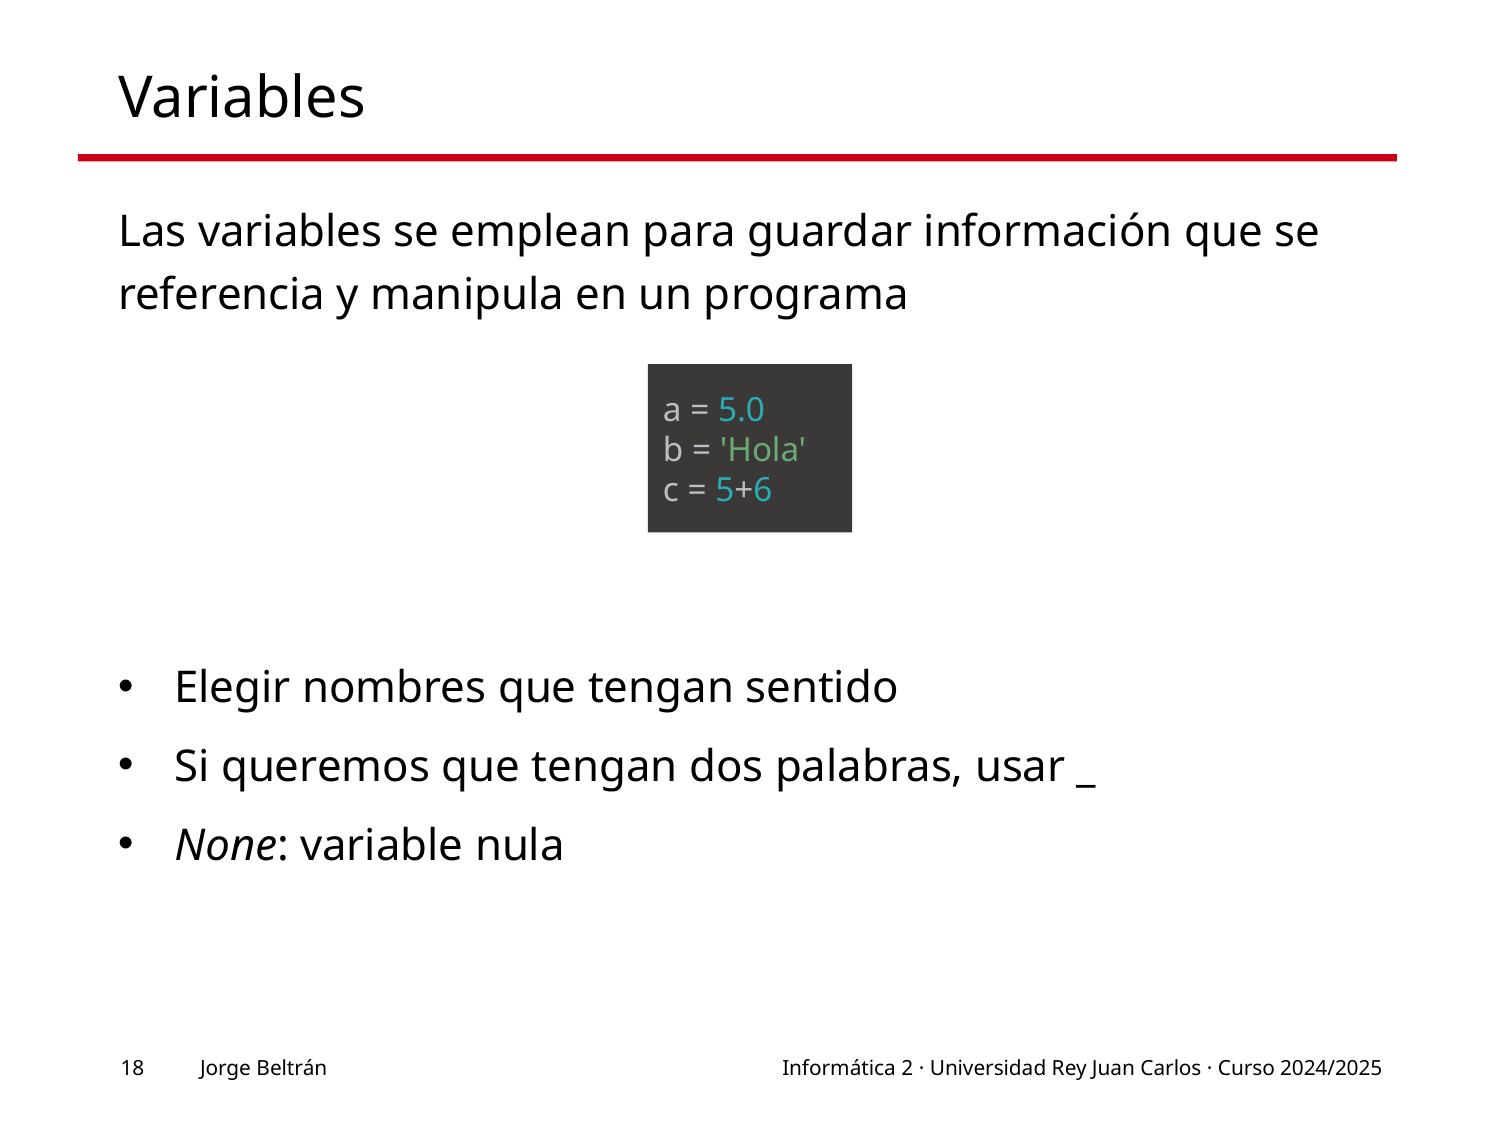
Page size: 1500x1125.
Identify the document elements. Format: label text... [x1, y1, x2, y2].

text_box a = 5.0 b = 'Hola' c = 5+6 [647, 363, 853, 533]
title Variables [103, 59, 1397, 138]
list Las variables se emplean para guardar información que se referencia y manipula en un programa Elegir nombres que tengan sentido Si queremos que tengan dos palabras, usar _ None: variable nula [103, 185, 1397, 1014]
